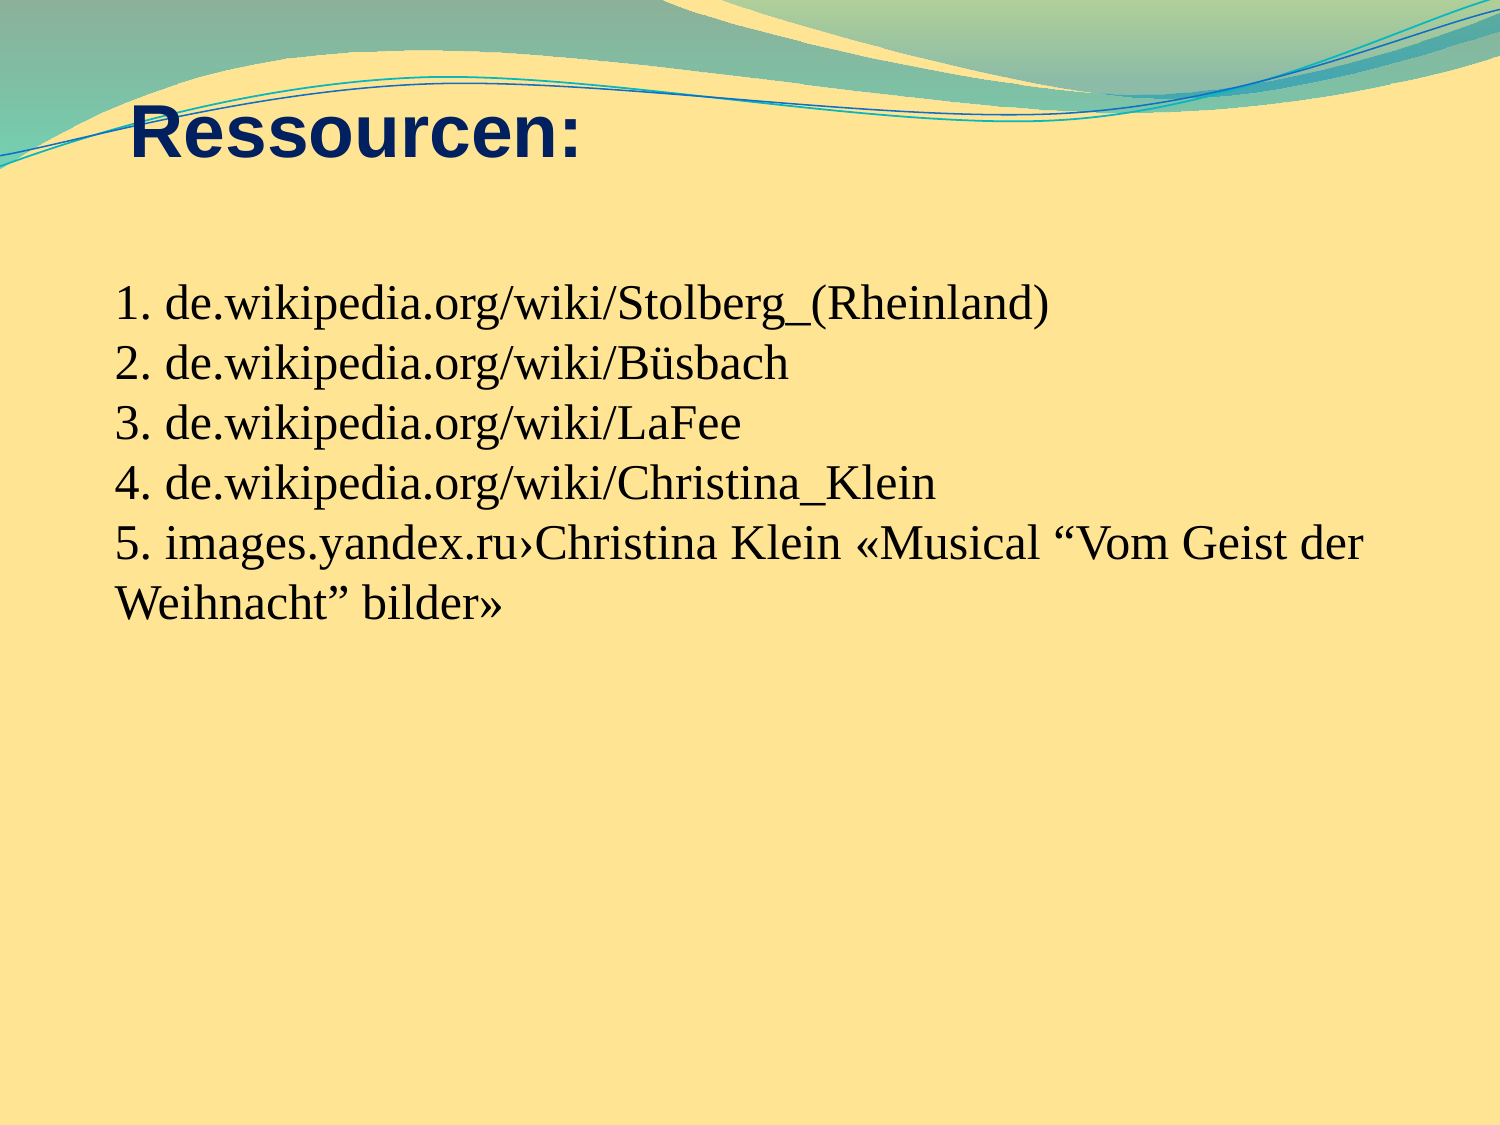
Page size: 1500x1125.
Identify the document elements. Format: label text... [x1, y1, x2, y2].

text_box Ressourcen: [114, 74, 599, 180]
text_box [37, 74, 1375, 450]
text_box 1. de.wikipedia.org/wiki/Stolberg_(Rheinland)‎ 2. de.wikipedia.org/wiki/Büsbach‎ 3. de.wikipedia.org/wiki/LaFee‎ 4. de.wikipedia.org/wiki/Christina_Klein 5. images.yandex.ru›Christina Klein «Musical “Vom Geist der Weihnacht” bilder» [99, 262, 1438, 698]
